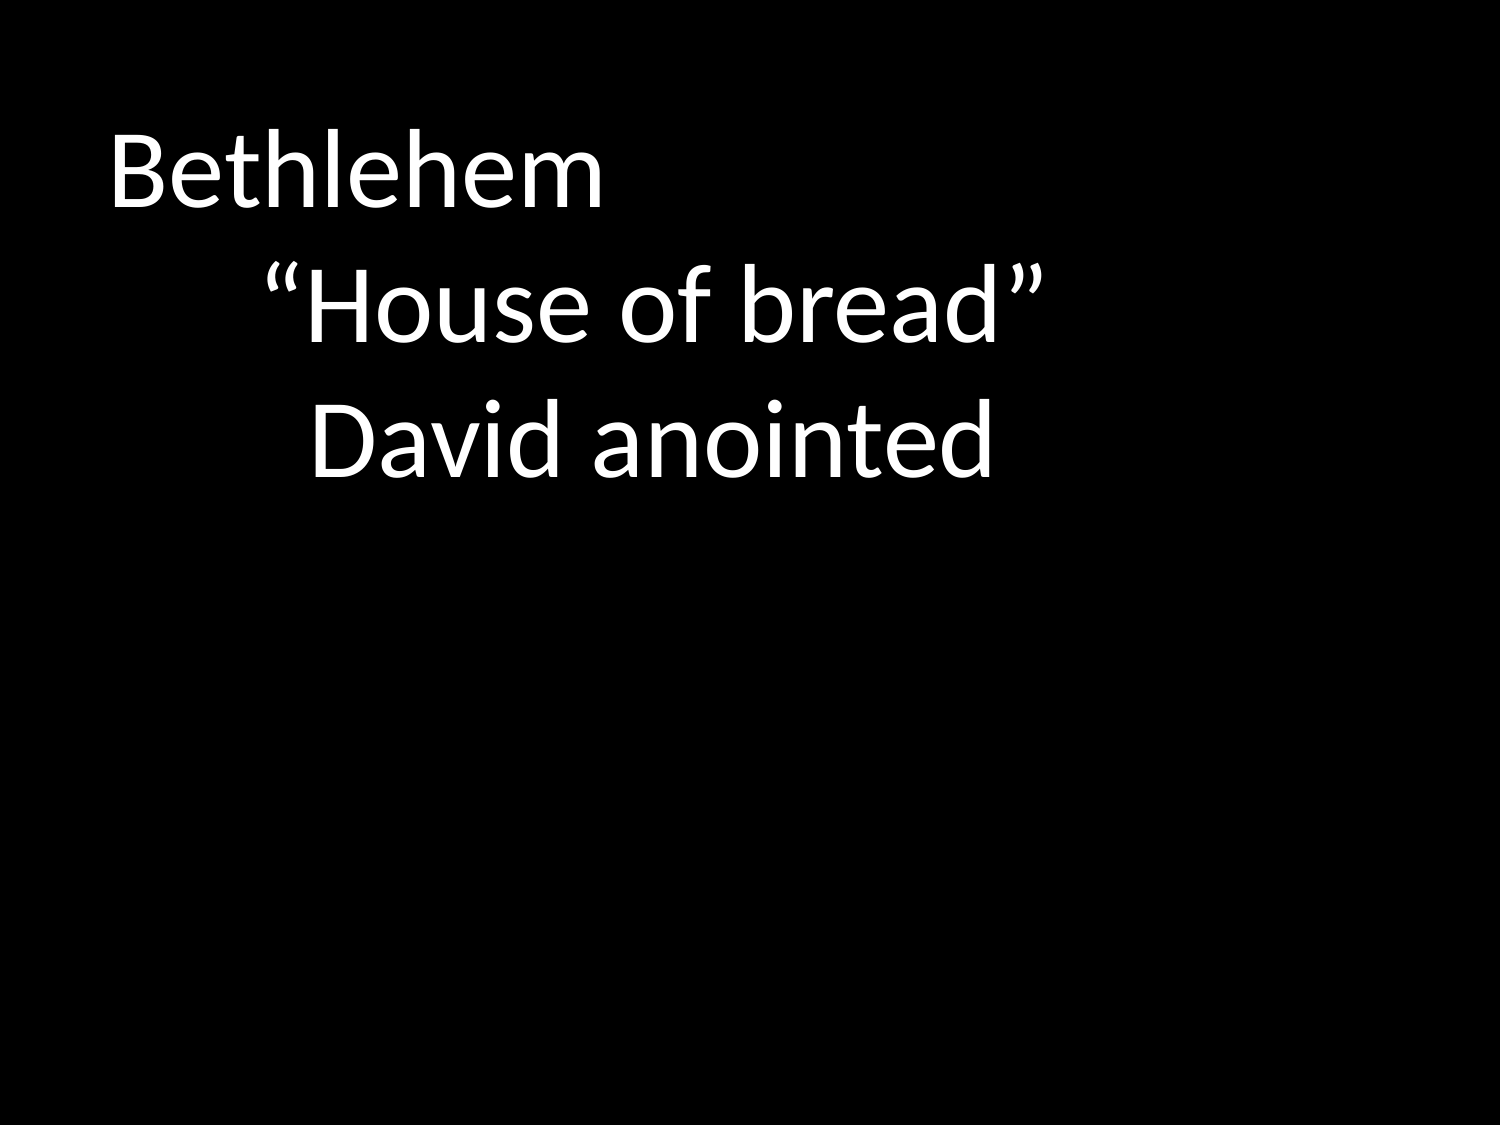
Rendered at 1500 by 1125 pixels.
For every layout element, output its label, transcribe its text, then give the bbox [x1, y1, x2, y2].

text_box Bethlehem “House of bread” David anointed [92, 87, 1091, 508]
